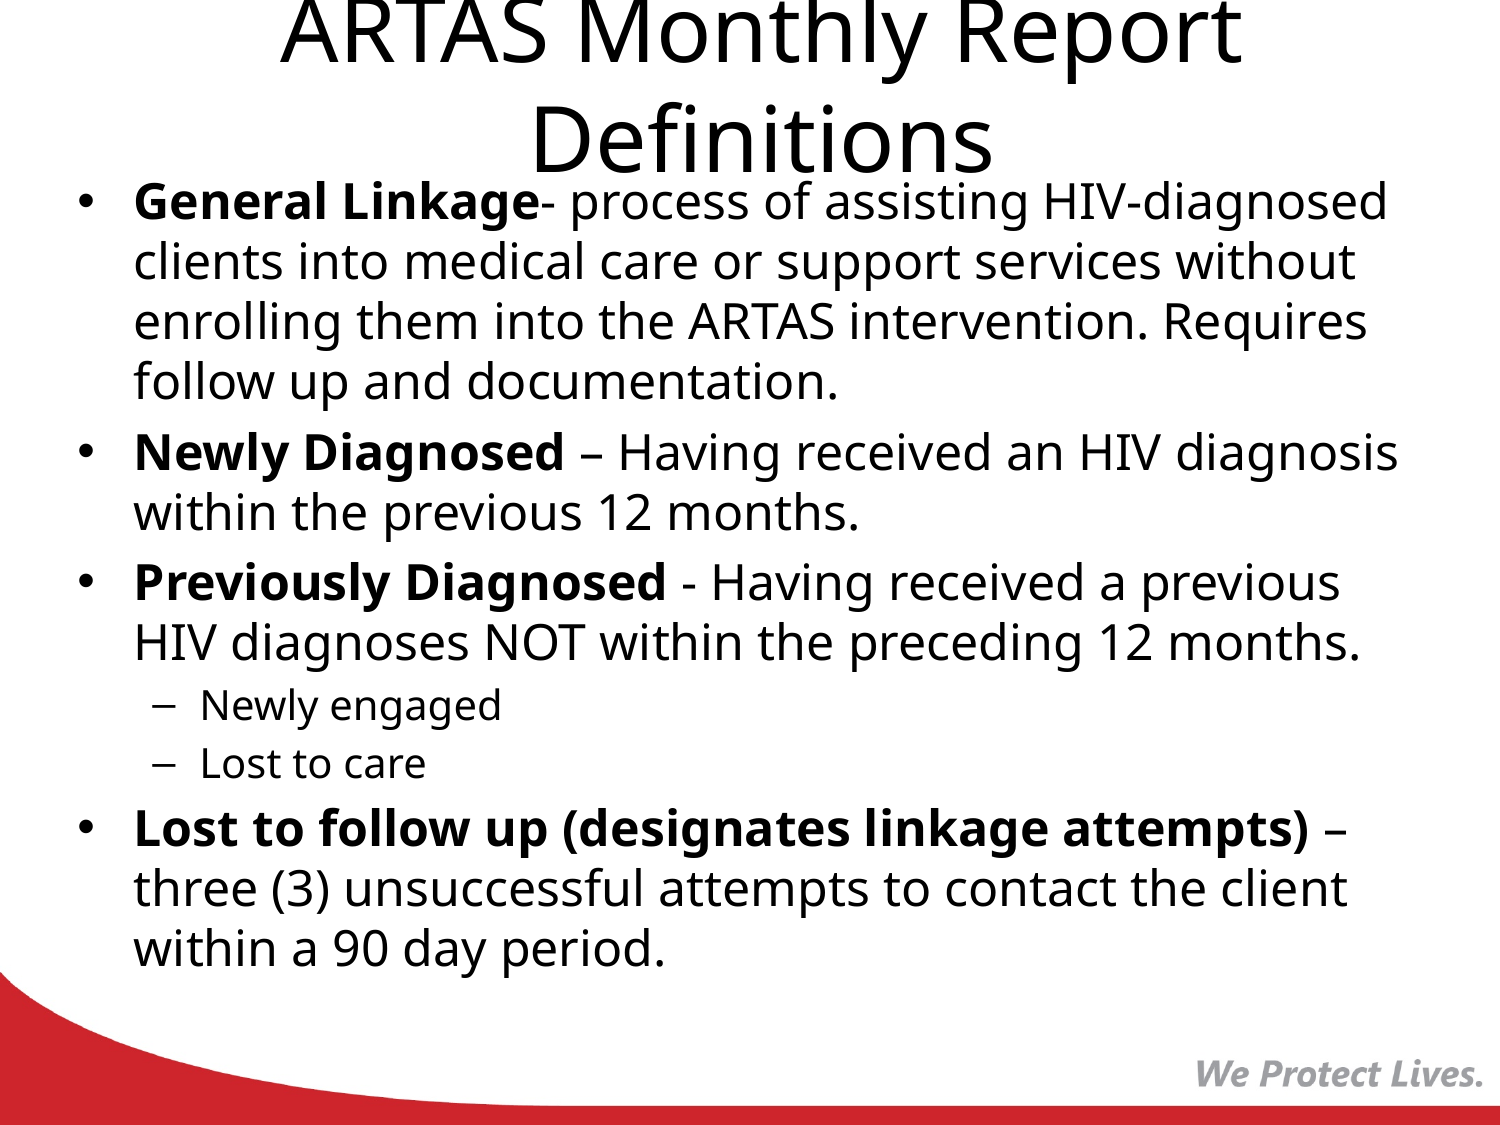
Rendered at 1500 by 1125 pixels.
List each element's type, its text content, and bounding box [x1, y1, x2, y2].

list General Linkage- process of assisting HIV-diagnosed clients into medical care or support services without enrolling them into the ARTAS intervention. Requires follow up and documentation. Newly Diagnosed – Having received an HIV diagnosis within the previous 12 months. Previously Diagnosed - Having received a previous HIV diagnoses NOT within the preceding 12 months. Newly engaged Lost to care Lost to follow up (designates linkage attempts) – three (3) unsuccessful attempts to contact the client within a 90 day period. [62, 162, 1438, 1000]
picture [0, 0, 1500, 1125]
title ARTAS Monthly Report Definitions [50, 0, 1475, 163]
